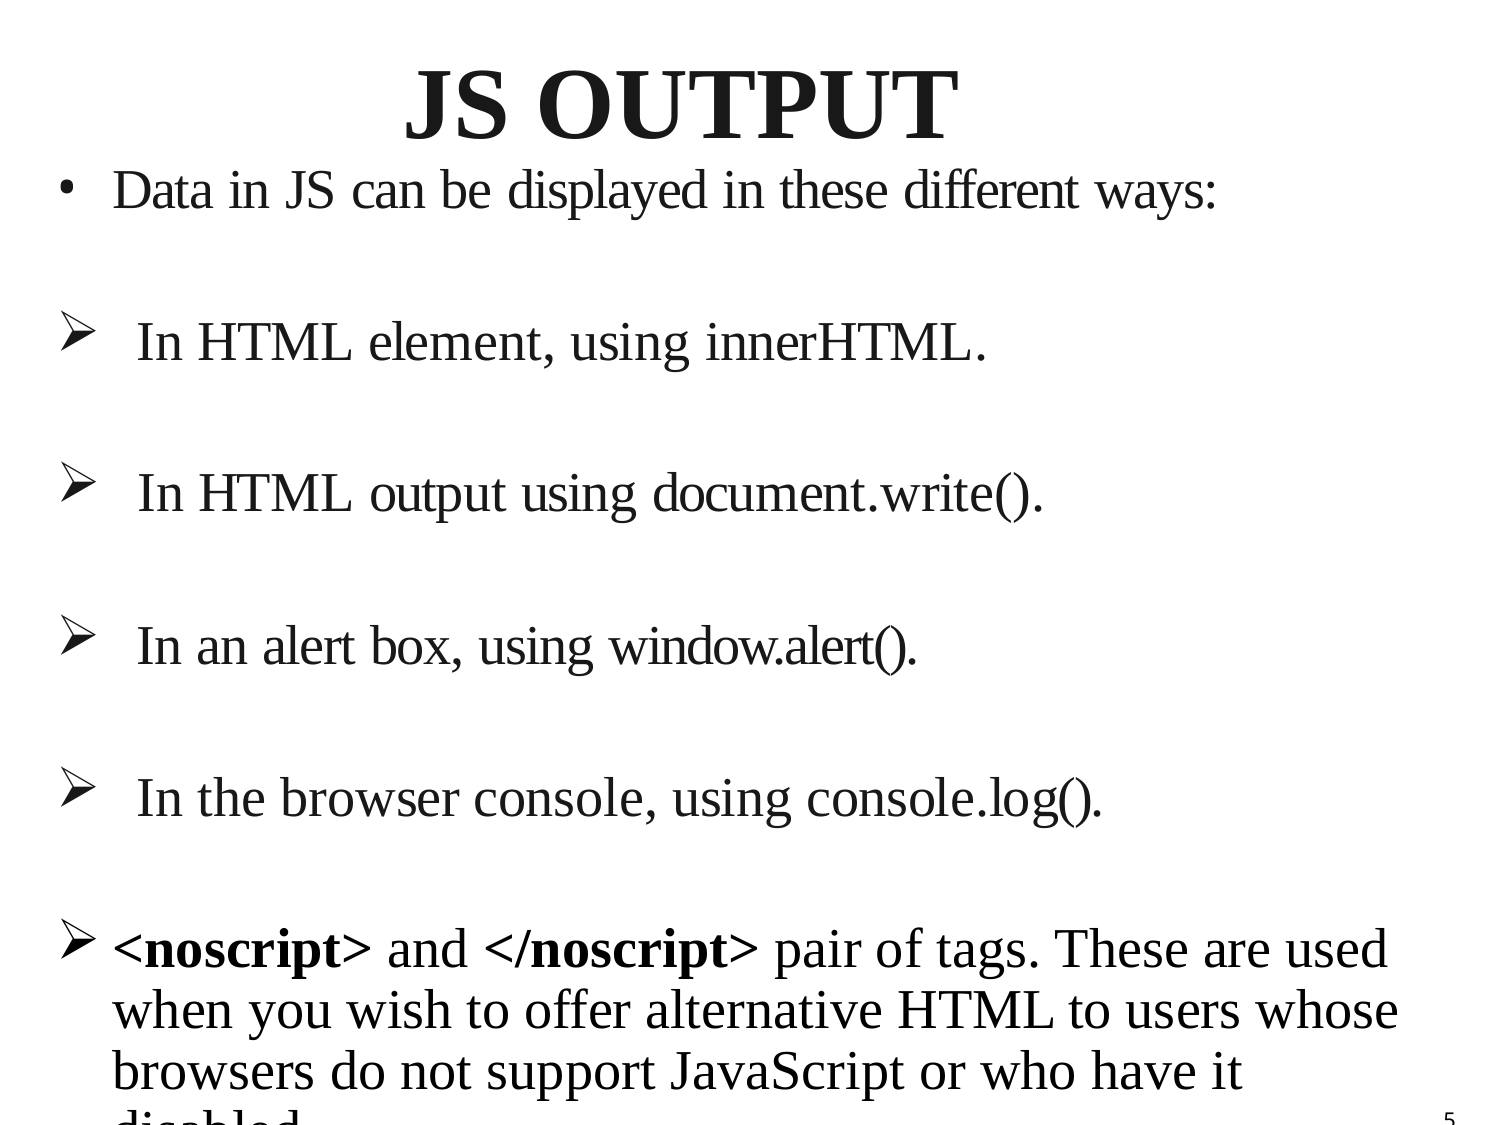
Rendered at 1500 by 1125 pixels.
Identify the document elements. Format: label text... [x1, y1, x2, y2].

text_box Data in JS can be displayed in these different ways: In HTML element, using innerHTML. In HTML output using document.write(). In an alert box, using window.alert(). In the browser console, using console.log(). <noscript> and </noscript> pair of tags. These are used when you wish to offer alternative HTML to users whose browsers do not support JavaScript or who have it disabled. [54, 150, 1460, 1125]
title JS OUTPUT [400, 34, 963, 225]
